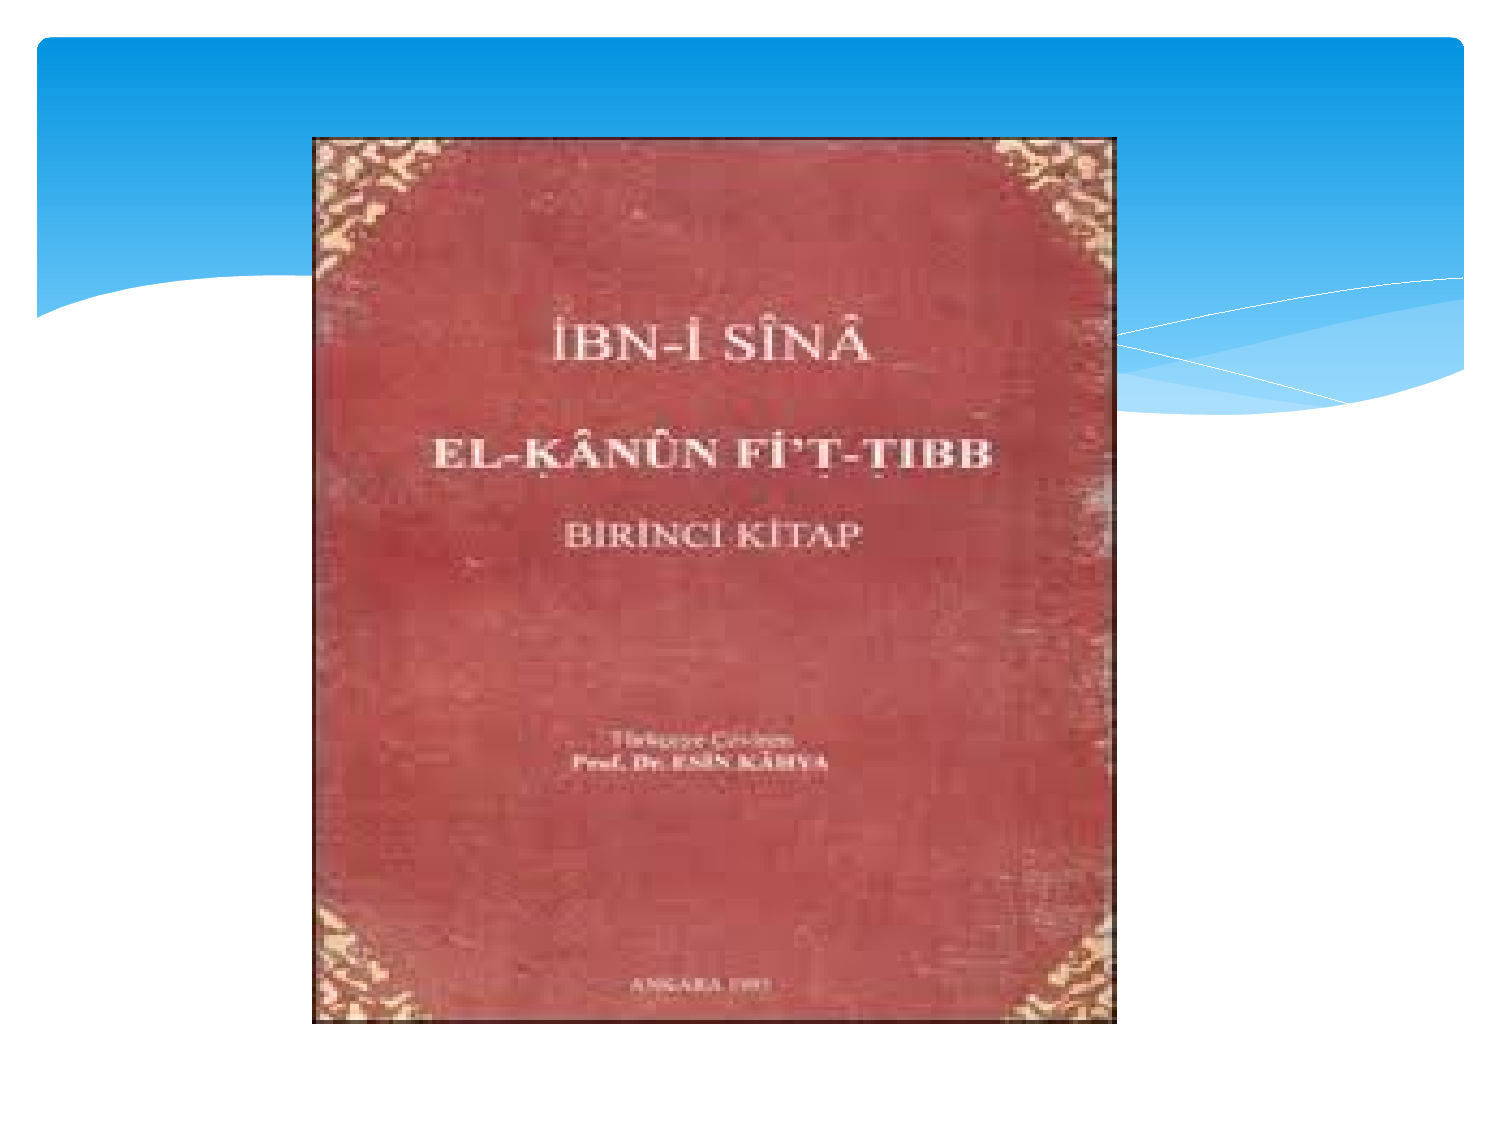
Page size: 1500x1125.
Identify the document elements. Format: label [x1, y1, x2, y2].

list [312, 136, 1117, 1024]
